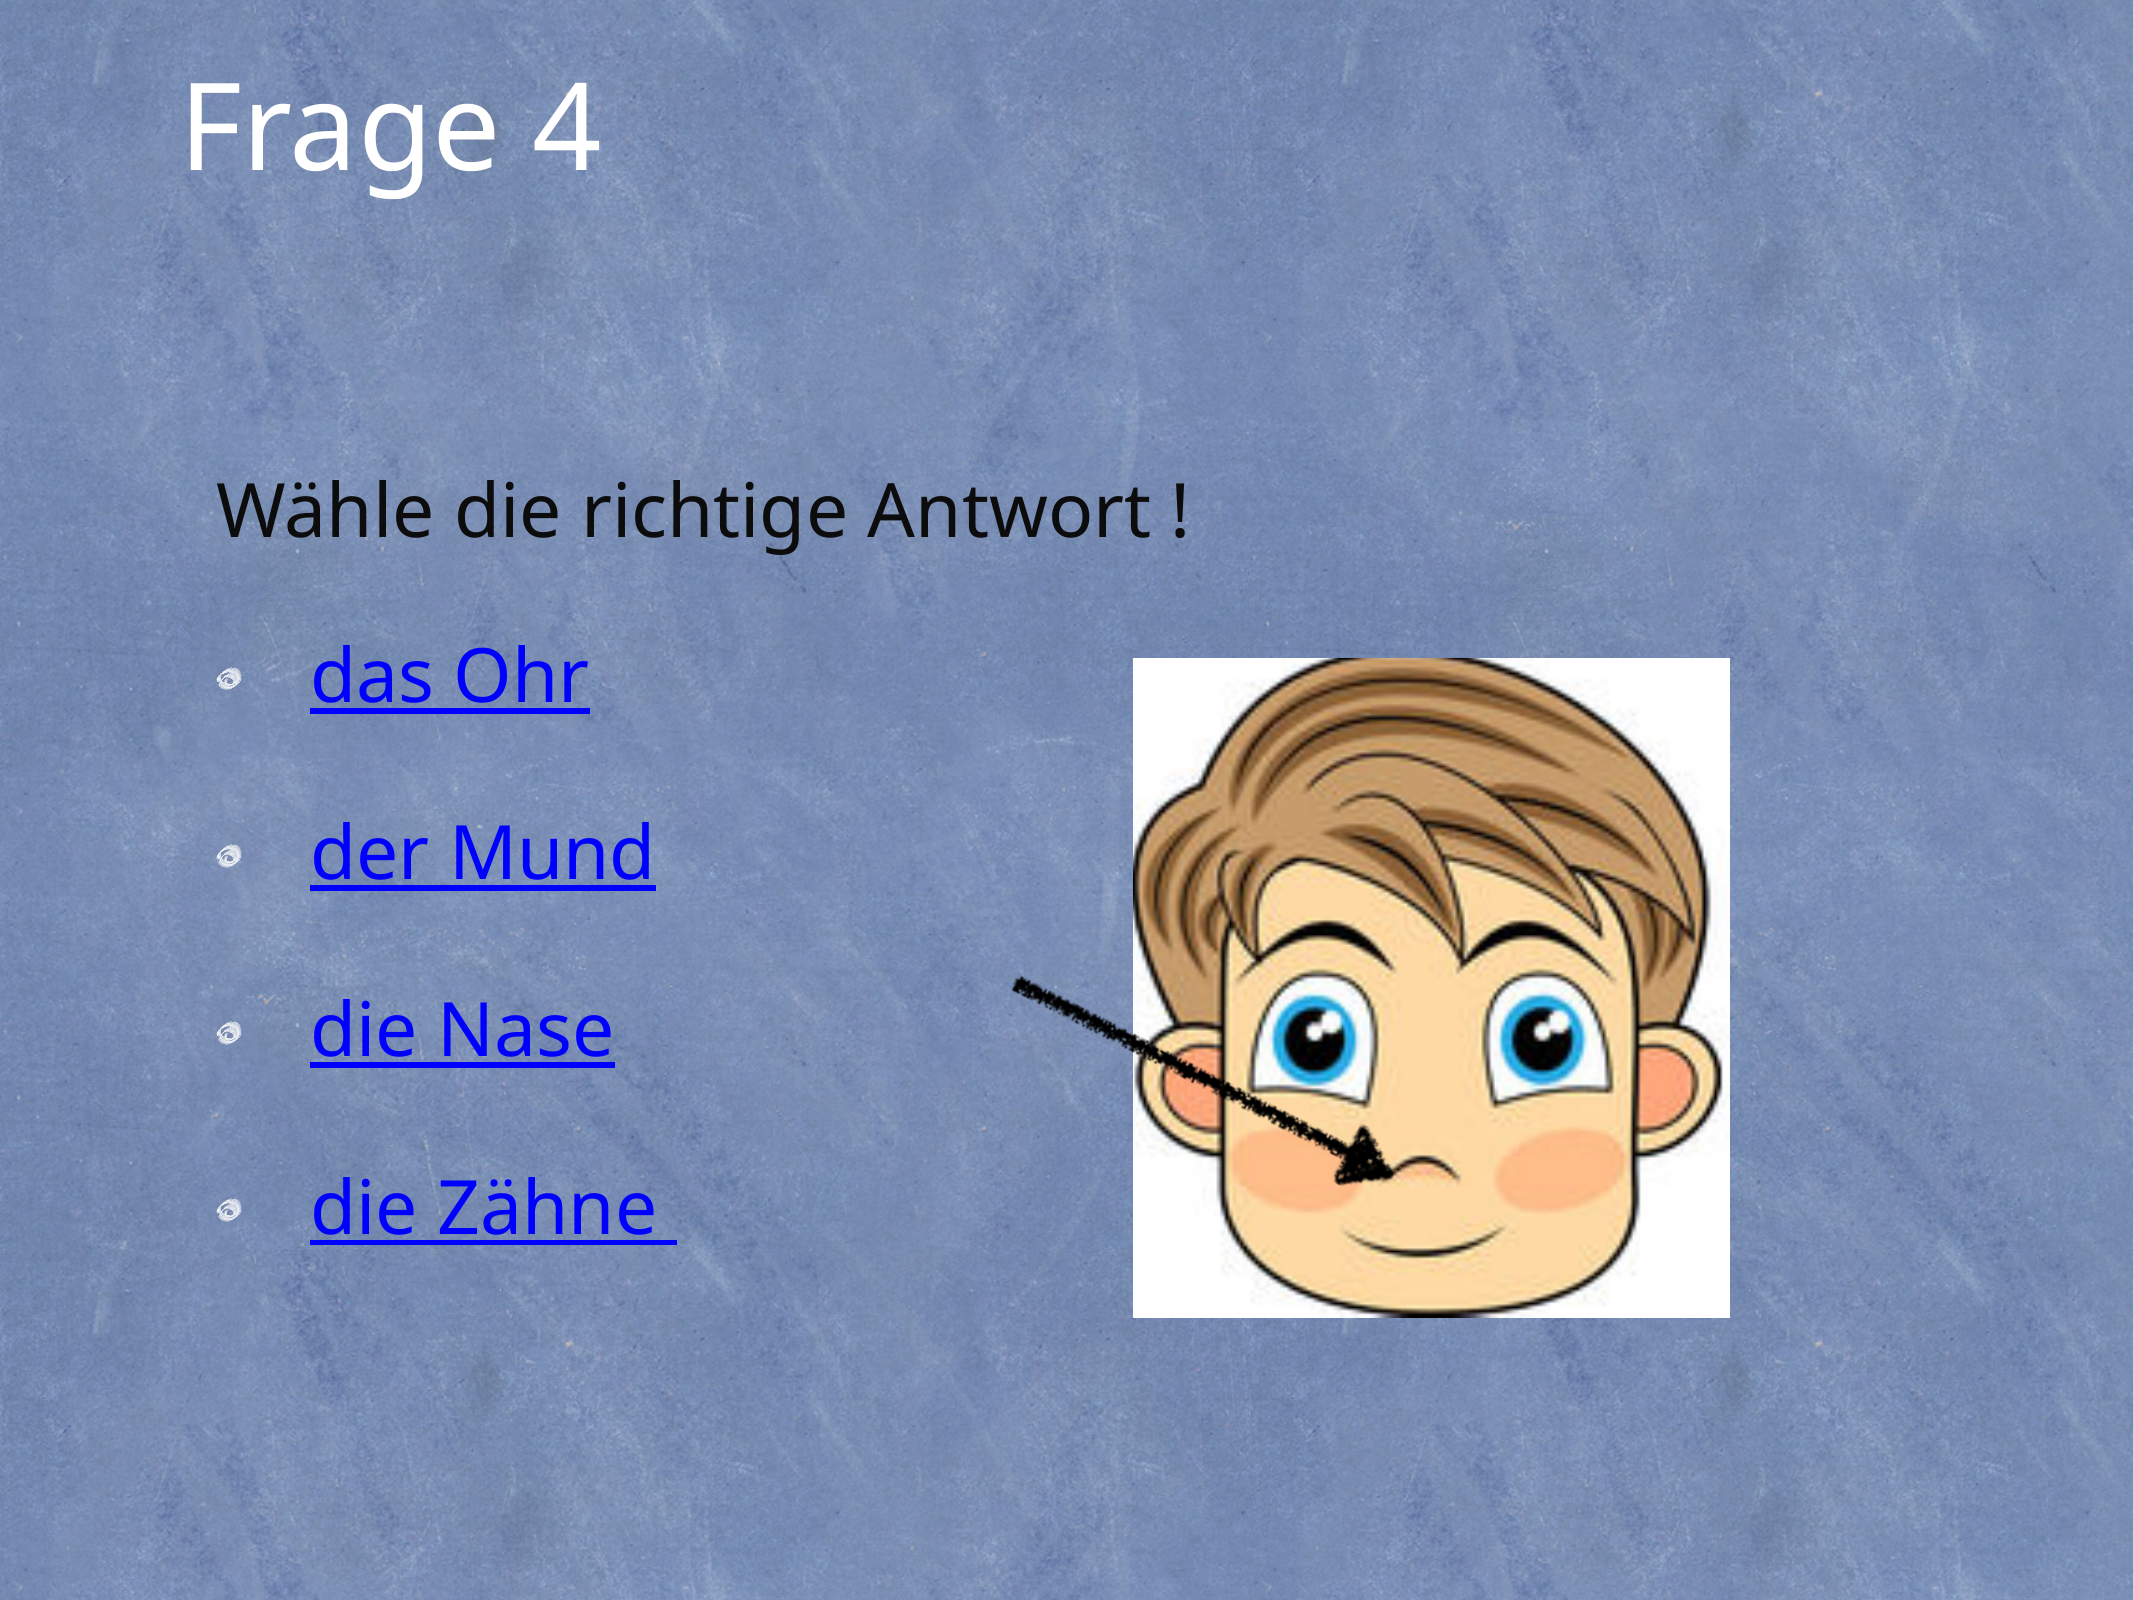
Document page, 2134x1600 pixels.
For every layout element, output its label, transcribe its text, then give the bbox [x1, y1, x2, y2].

title Frage 4 [170, 35, 1592, 209]
subtitle Wähle die richtige Antwort ! das Ohr der Mund die Nase die Zähne [207, 453, 1926, 1397]
picture [0, 0, 2134, 1600]
